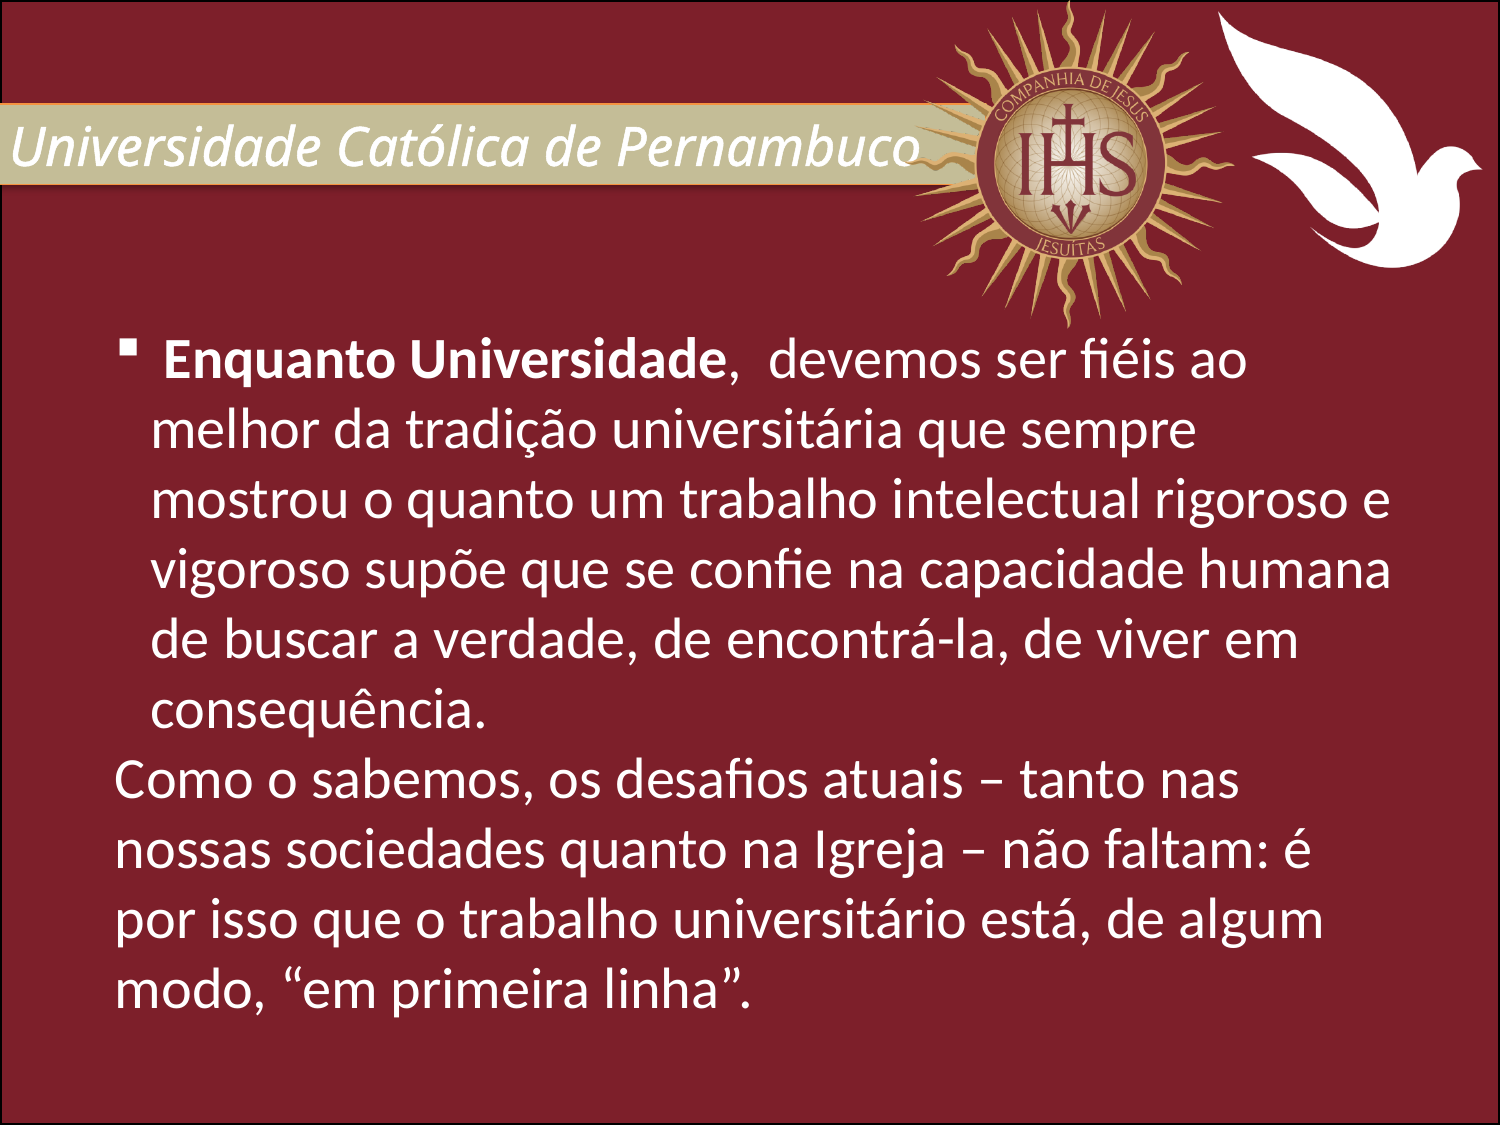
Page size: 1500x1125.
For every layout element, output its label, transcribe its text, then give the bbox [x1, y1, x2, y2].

text_box Universidade Católica de Pernambuco [0, 103, 898, 185]
text_box Enquanto Universidade, devemos ser fiéis ao melhor da tradição universitária que sempre mostrou o quanto um trabalho intelectual rigoroso e vigoroso supõe que se confie na capacidade humana de buscar a verdade, de encontrá-la, de viver em consequência. Como o sabemos, os desafios atuais – tanto nas nossas sociedades quanto na Igreja – não faltam: é por isso que o trabalho universitário está, de algum modo, “em primeira linha”. [100, 312, 1424, 1028]
text_box [0, 0, 1500, 1125]
picture [903, 0, 1483, 329]
